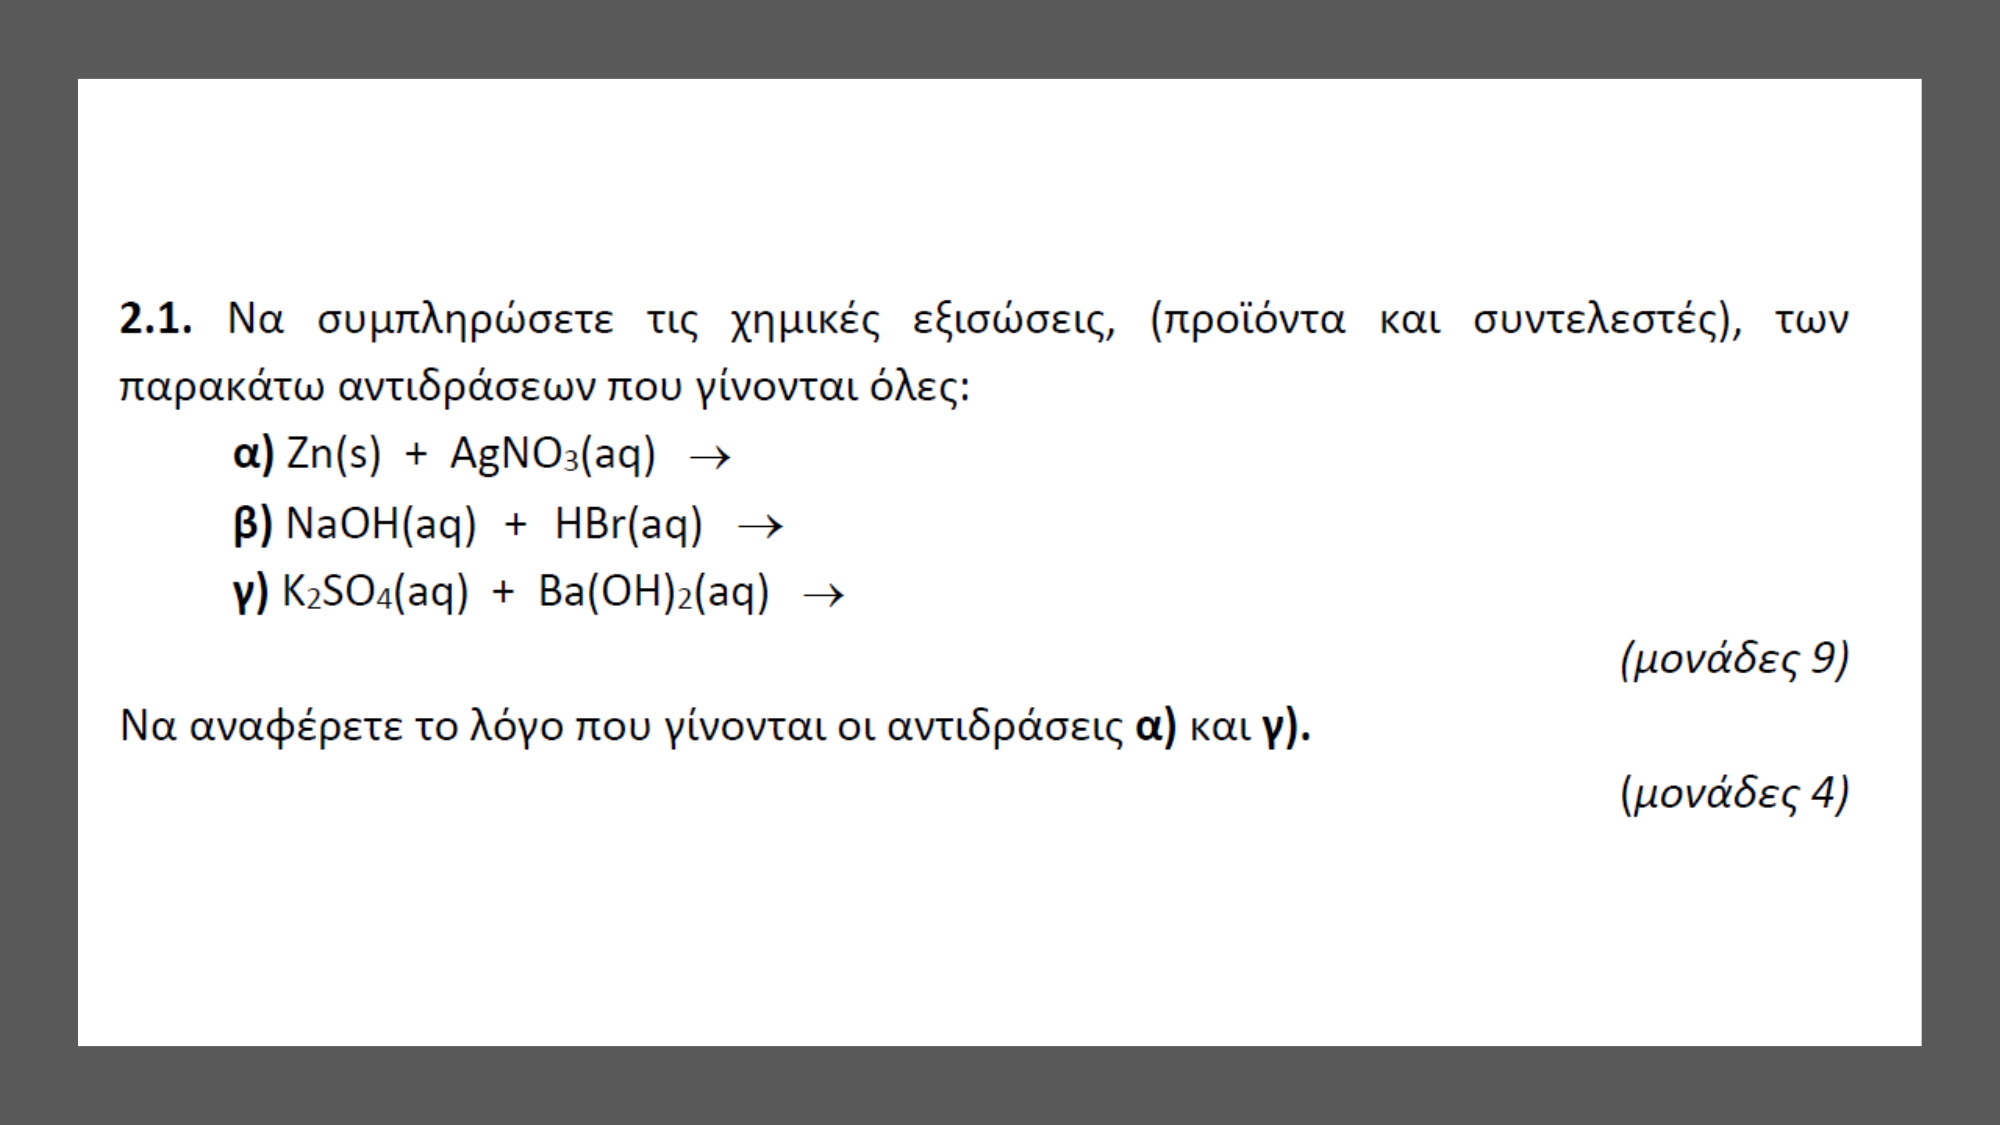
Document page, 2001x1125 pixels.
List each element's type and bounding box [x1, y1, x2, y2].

text_box [0, 0, 2000, 1125]
picture [105, 291, 1895, 834]
text_box [77, 78, 1923, 1047]
